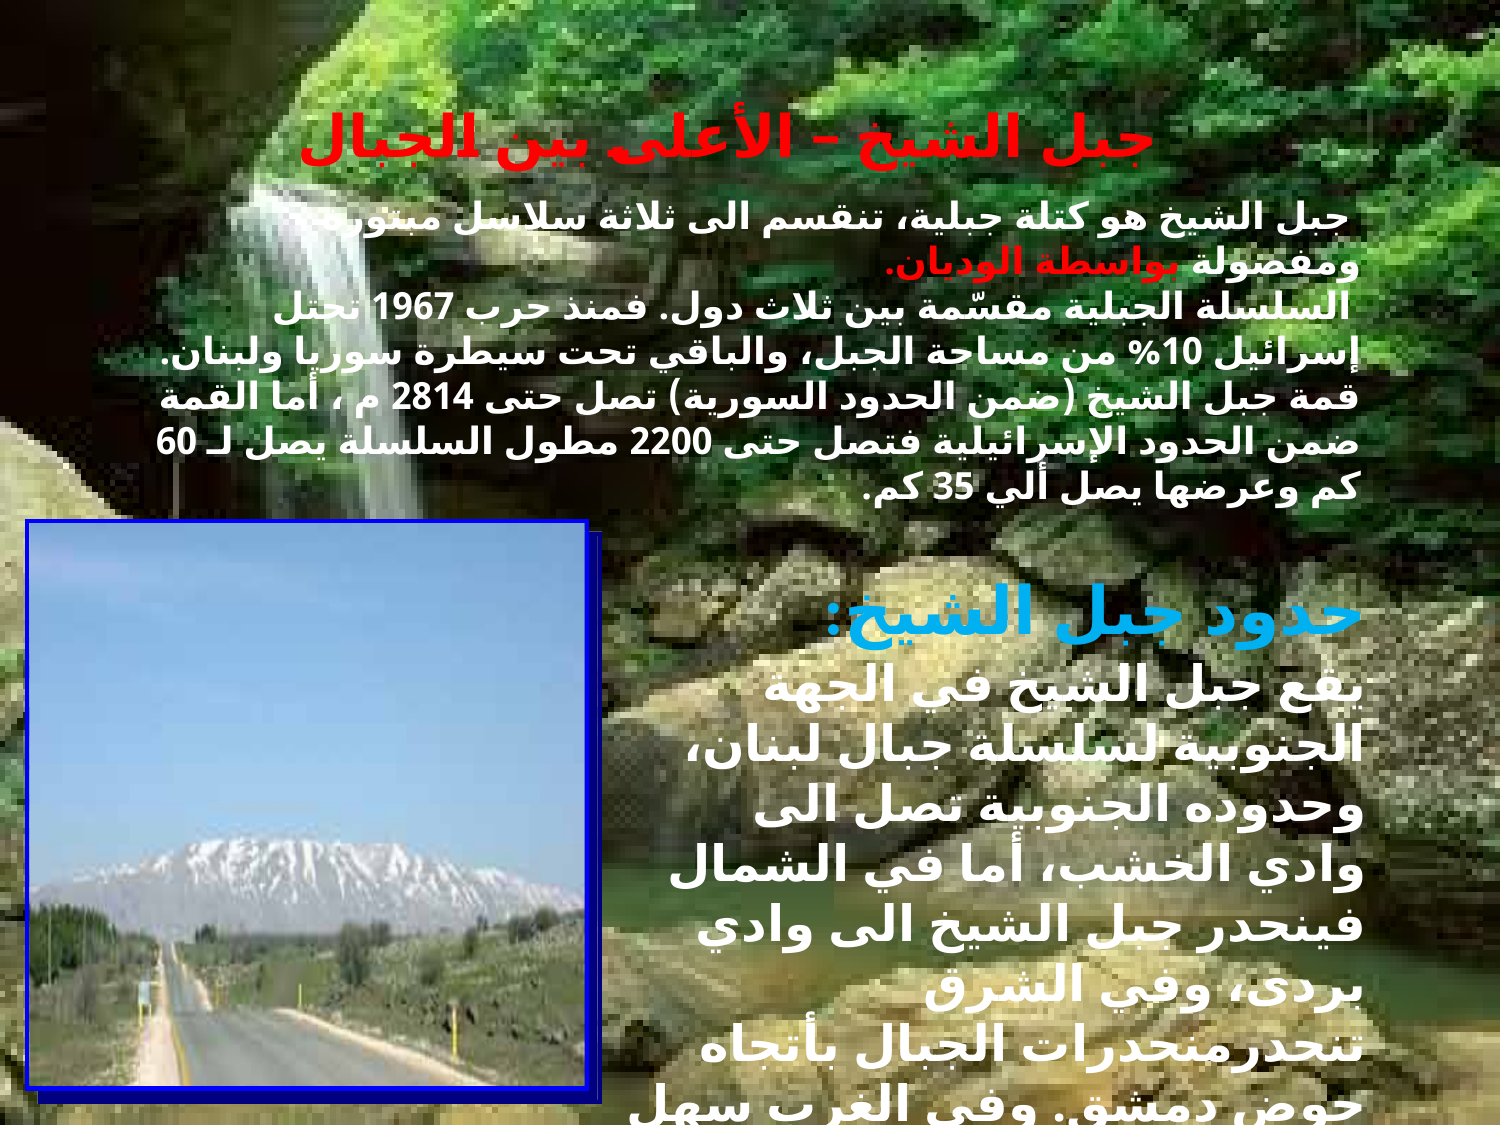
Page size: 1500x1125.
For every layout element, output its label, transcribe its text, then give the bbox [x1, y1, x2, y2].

text_box يقع جبل الشيخ في الجهة الجنوبية لسلسلة جبال لبنان، وحدوده الجنوبية تصل الى وادي الخشب، أما في الشمال فينحدر جبل الشيخ الى وادي بردى، وفي الشرق تنحدرمنحدرات الجبال بأتجاه حوض دمشق. وفي الغرب سهل الحاصباني وغور الشق السوري – الأفريقي. [608, 644, 1382, 1125]
picture [0, 0, 1500, 1125]
text_box جبل الشيخ هو كتلة جبلية، تنقسم الى ثلاثة سلاسل مبتورة ومفصولة بواسطة الوديان. السلسلة الجبلية مقسّمة بين ثلاث دول. فمنذ حرب 1967 تحتل إسرائيل 10% من مساحة الجبل، والباقي تحت سيطرة سوريا ولبنان. قمة جبل الشيخ (ضمن الحدود السورية) تصل حتى 2814 م ، أما القمة ضمن الحدود الإسرائيلية فتصل حتى 2200 مطول السلسلة يصل لـ 60 كم وعرضها يصل ألي 35 كم. [135, 184, 1376, 515]
text_box حدود جبل الشيخ: [649, 520, 1382, 644]
title جبل الشيخ – الأعلى بين الجبال [53, 54, 1404, 243]
